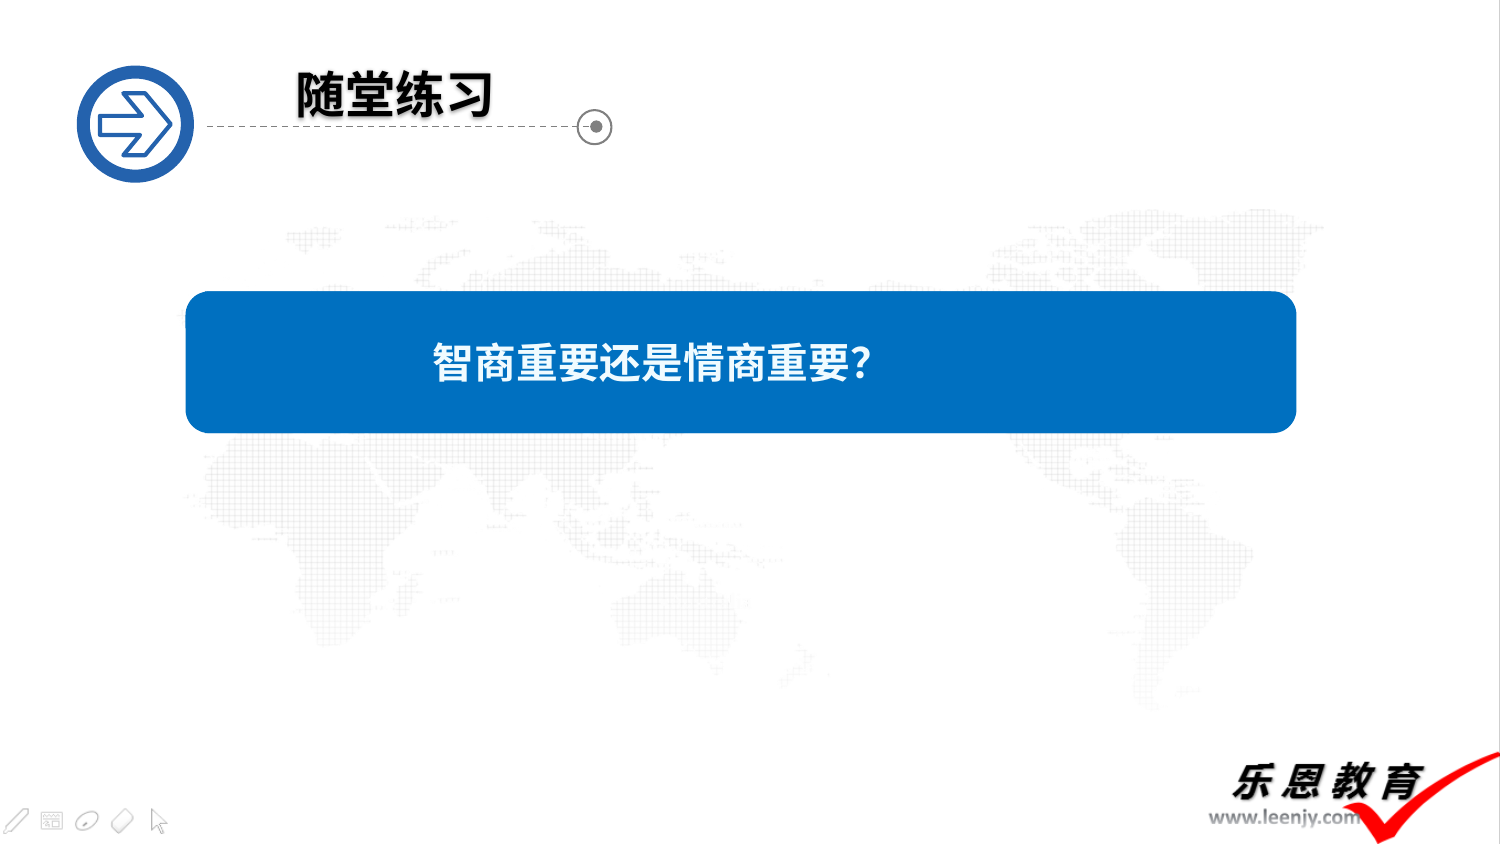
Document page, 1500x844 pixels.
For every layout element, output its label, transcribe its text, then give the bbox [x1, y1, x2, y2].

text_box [185, 291, 1297, 434]
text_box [76, 65, 195, 183]
picture [0, 0, 1500, 844]
text_box [577, 108, 614, 147]
text_box 随堂练习 [206, 55, 585, 126]
